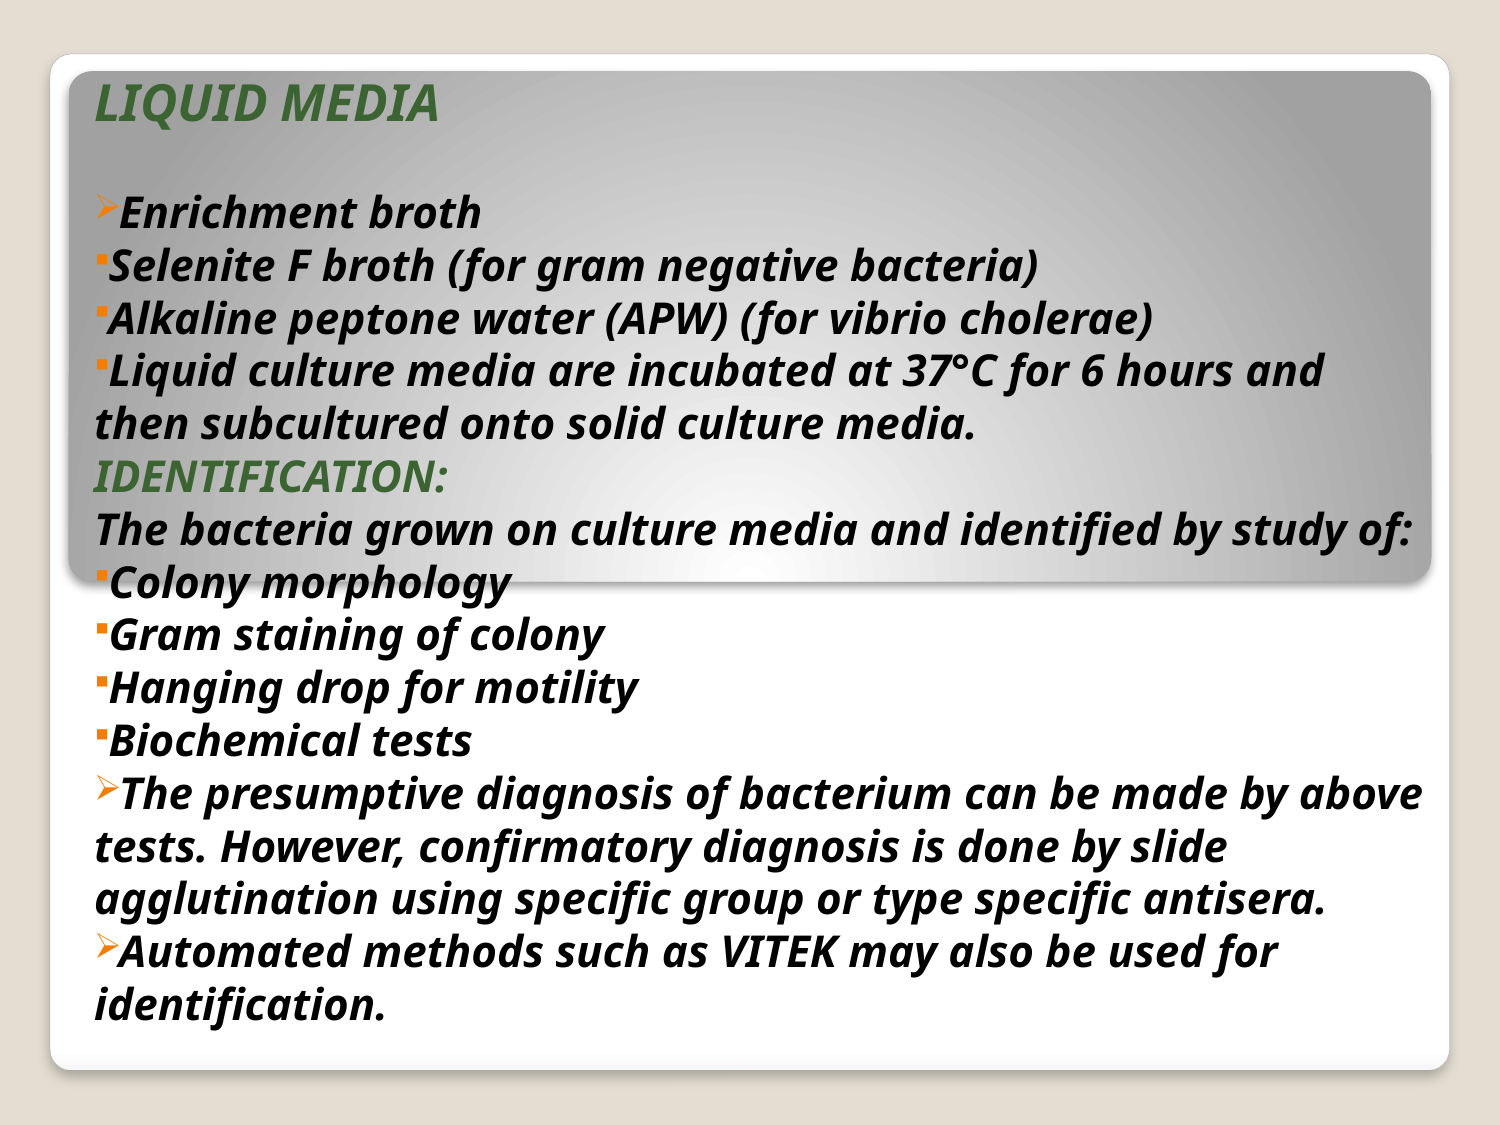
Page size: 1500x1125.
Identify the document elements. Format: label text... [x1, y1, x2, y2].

subtitle LIQUID MEDIA Enrichment broth Selenite F broth (for gram negative bacteria) Alkaline peptone water (APW) (for vibrio cholerae) Liquid culture media are incubated at 37°C for 6 hours and then subcultured onto solid culture media. IDENTIFICATION: The bacteria grown on culture media and identified by study of: Colony morphology Gram staining of colony Hanging drop for motility Biochemical tests The presumptive diagnosis of bacterium can be made by above tests. However, confirmatory diagnosis is done by slide agglutination using specific group or type specific antisera. Automated methods such as VITEK may also be used for identification. [58, 70, 1442, 1079]
